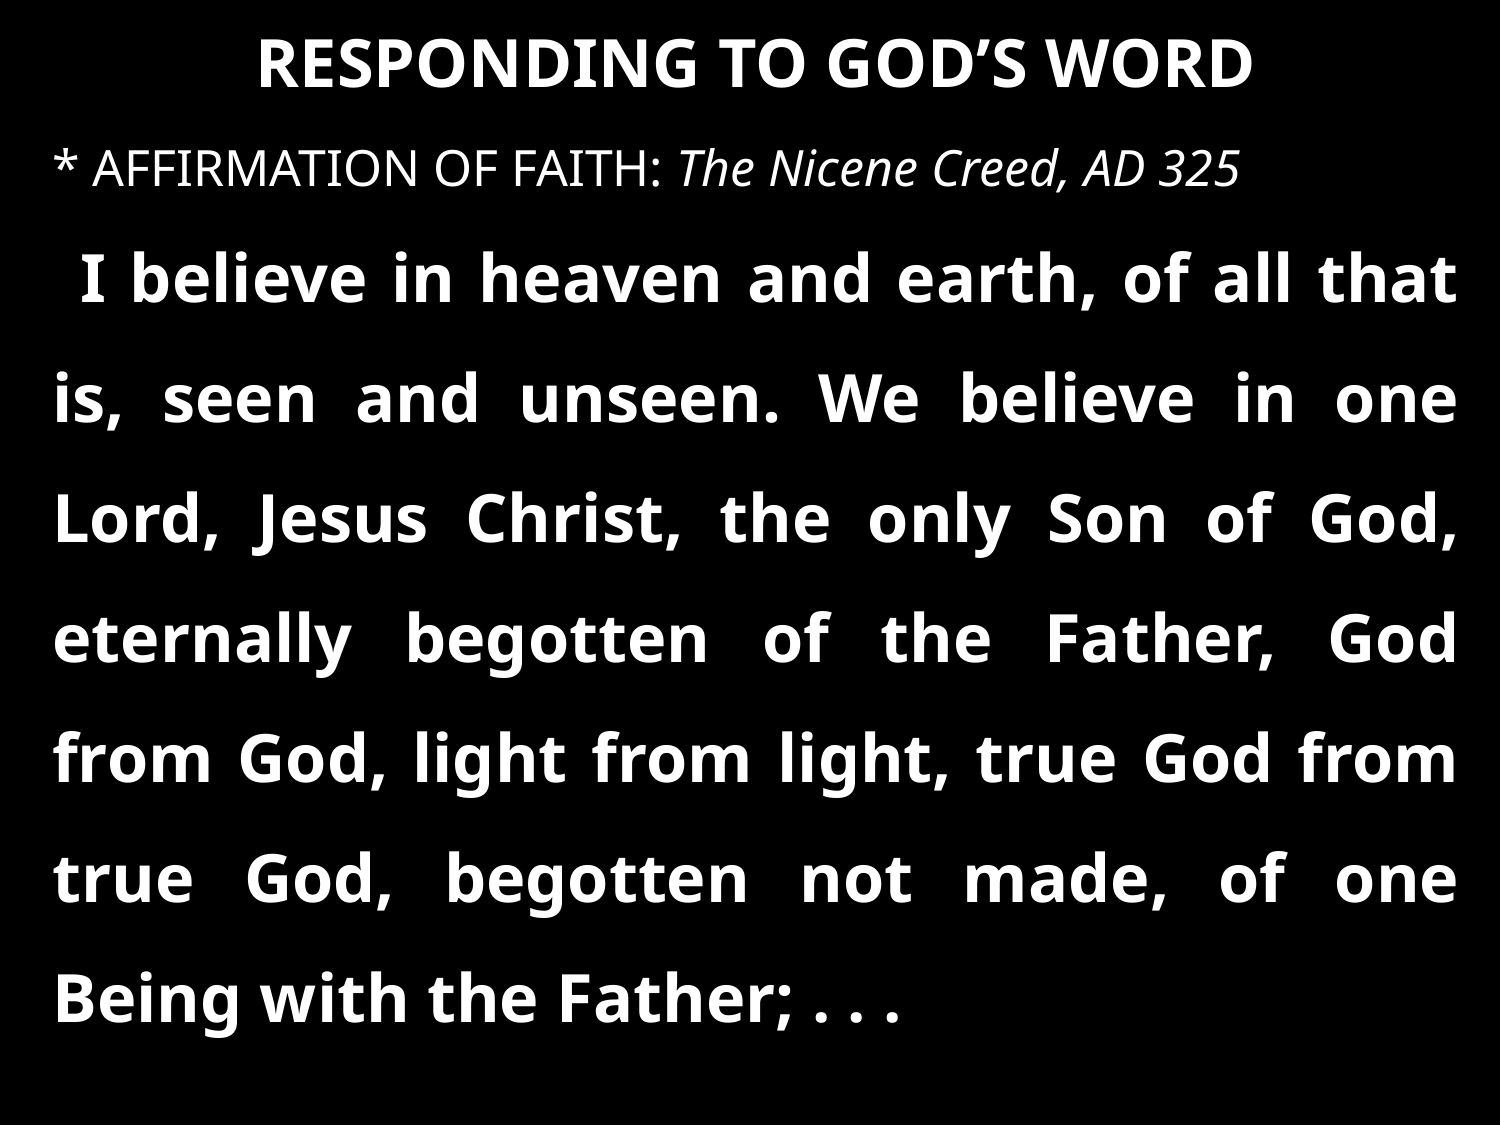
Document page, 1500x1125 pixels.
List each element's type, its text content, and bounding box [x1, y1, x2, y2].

text_box RESPONDING TO GOD’S WORD * AFFIRMATION OF FAITH: The Nicene Creed, AD 325 I believe in heaven and earth, of all that is, seen and unseen. We believe in one Lord, Jesus Christ, the only Son of God, eternally begotten of the Father, God from God, light from light, true God from true God, begotten not made, of one Being with the Father; . . . [37, 13, 1475, 1044]
